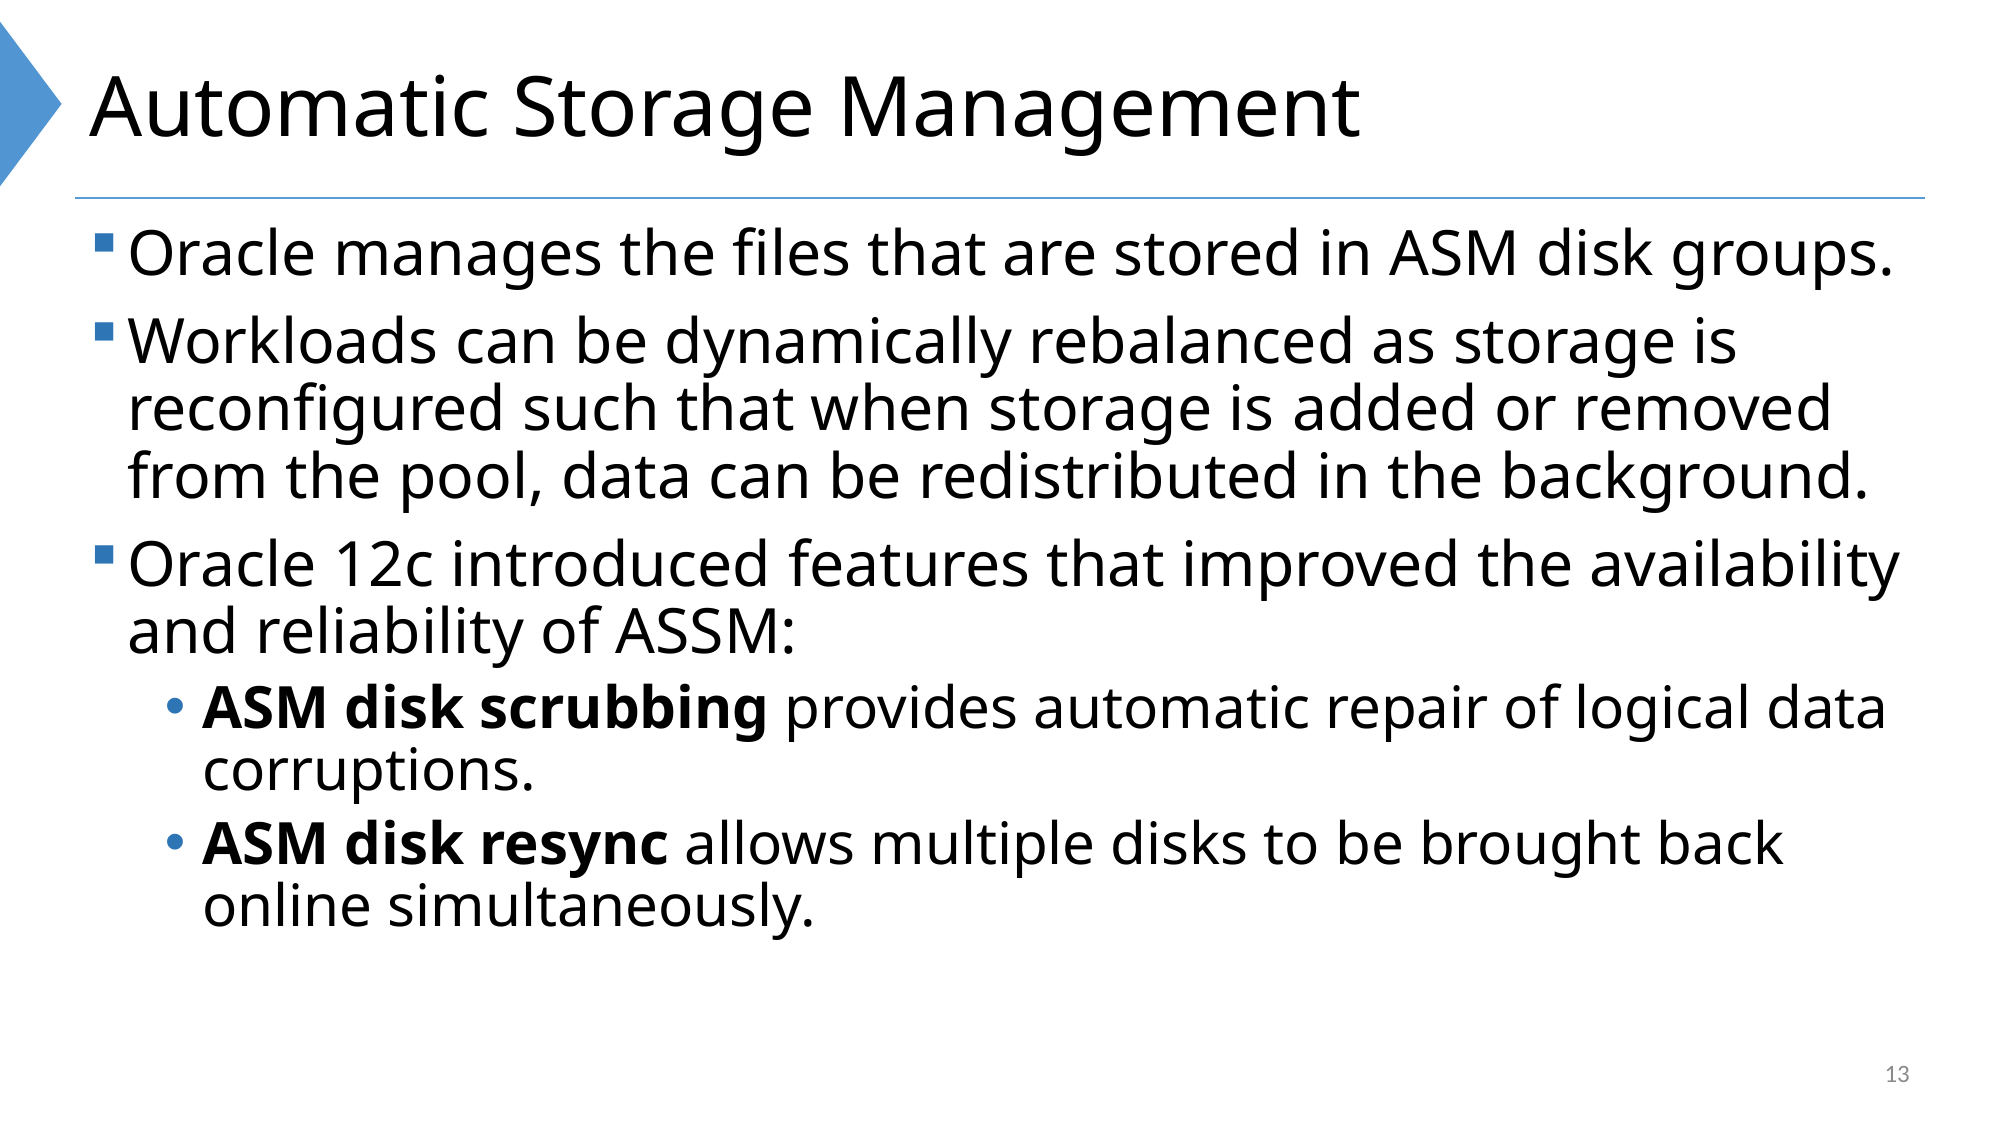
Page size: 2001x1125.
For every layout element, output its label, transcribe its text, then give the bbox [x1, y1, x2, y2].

title Automatic Storage Management [74, 21, 1926, 198]
list Oracle manages the files that are stored in ASM disk groups. Workloads can be dynamically rebalanced as storage is reconfigured such that when storage is added or removed from the pool, data can be redistributed in the background. Oracle 12c introduced features that improved the availability and reliability of ASSM: ASM disk scrubbing provides automatic repair of logical data corruptions. ASM disk resync allows multiple disks to be brought back online simultaneously. [74, 213, 1926, 1014]
slide_number 13 [1475, 1042, 1926, 1103]
